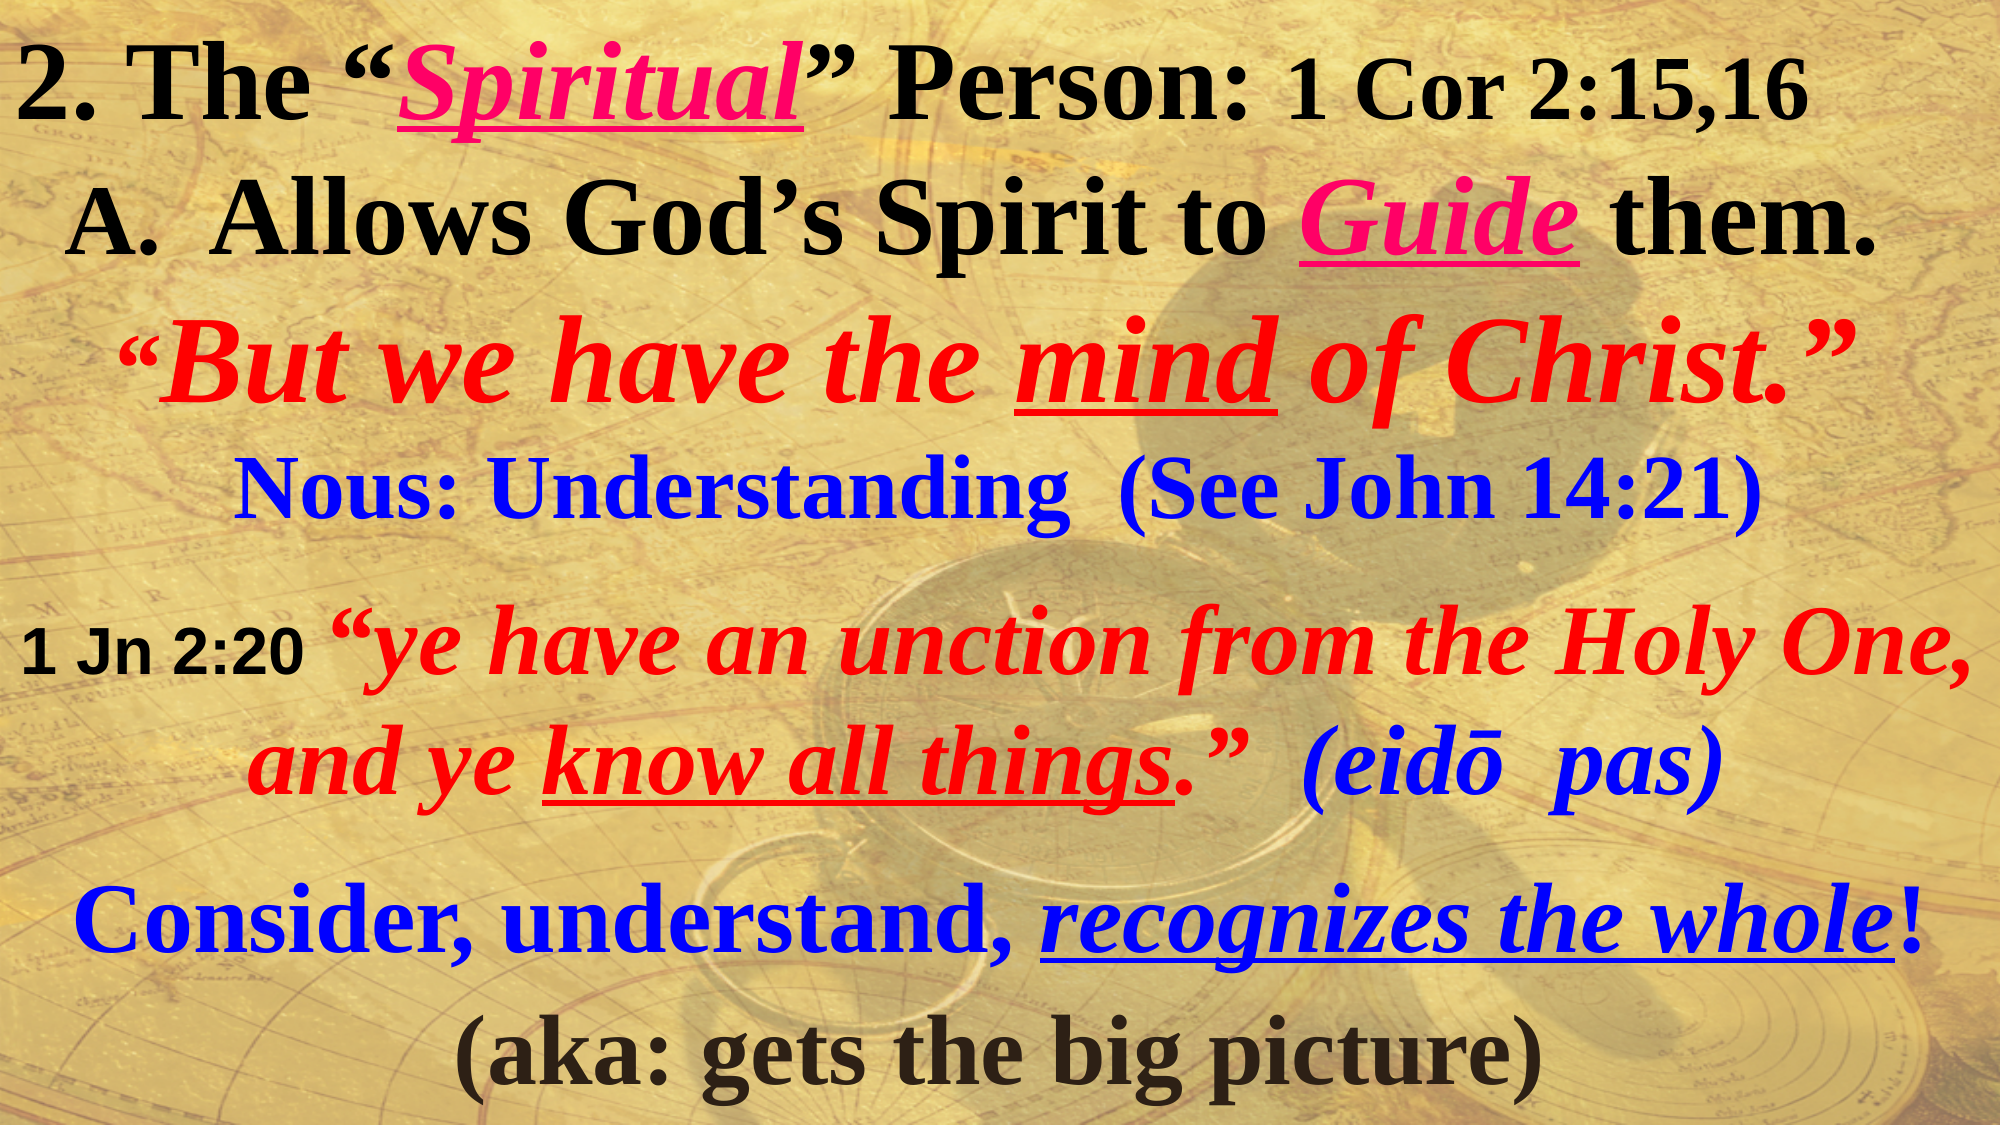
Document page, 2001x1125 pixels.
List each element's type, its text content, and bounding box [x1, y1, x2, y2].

text_box 2. The “Spiritual” Person: 1 Cor 2:15,16 A. Allows God’s Spirit to Guide them. “But we have the mind of Christ.” Nous: Understanding (See John 14:21) 1 Jn 2:20 “ye have an unction from the Holy One, and ye know all things.” (eidō pas) Consider, understand, recognizes the whole! (aka: gets the big picture) [0, 0, 2000, 1112]
